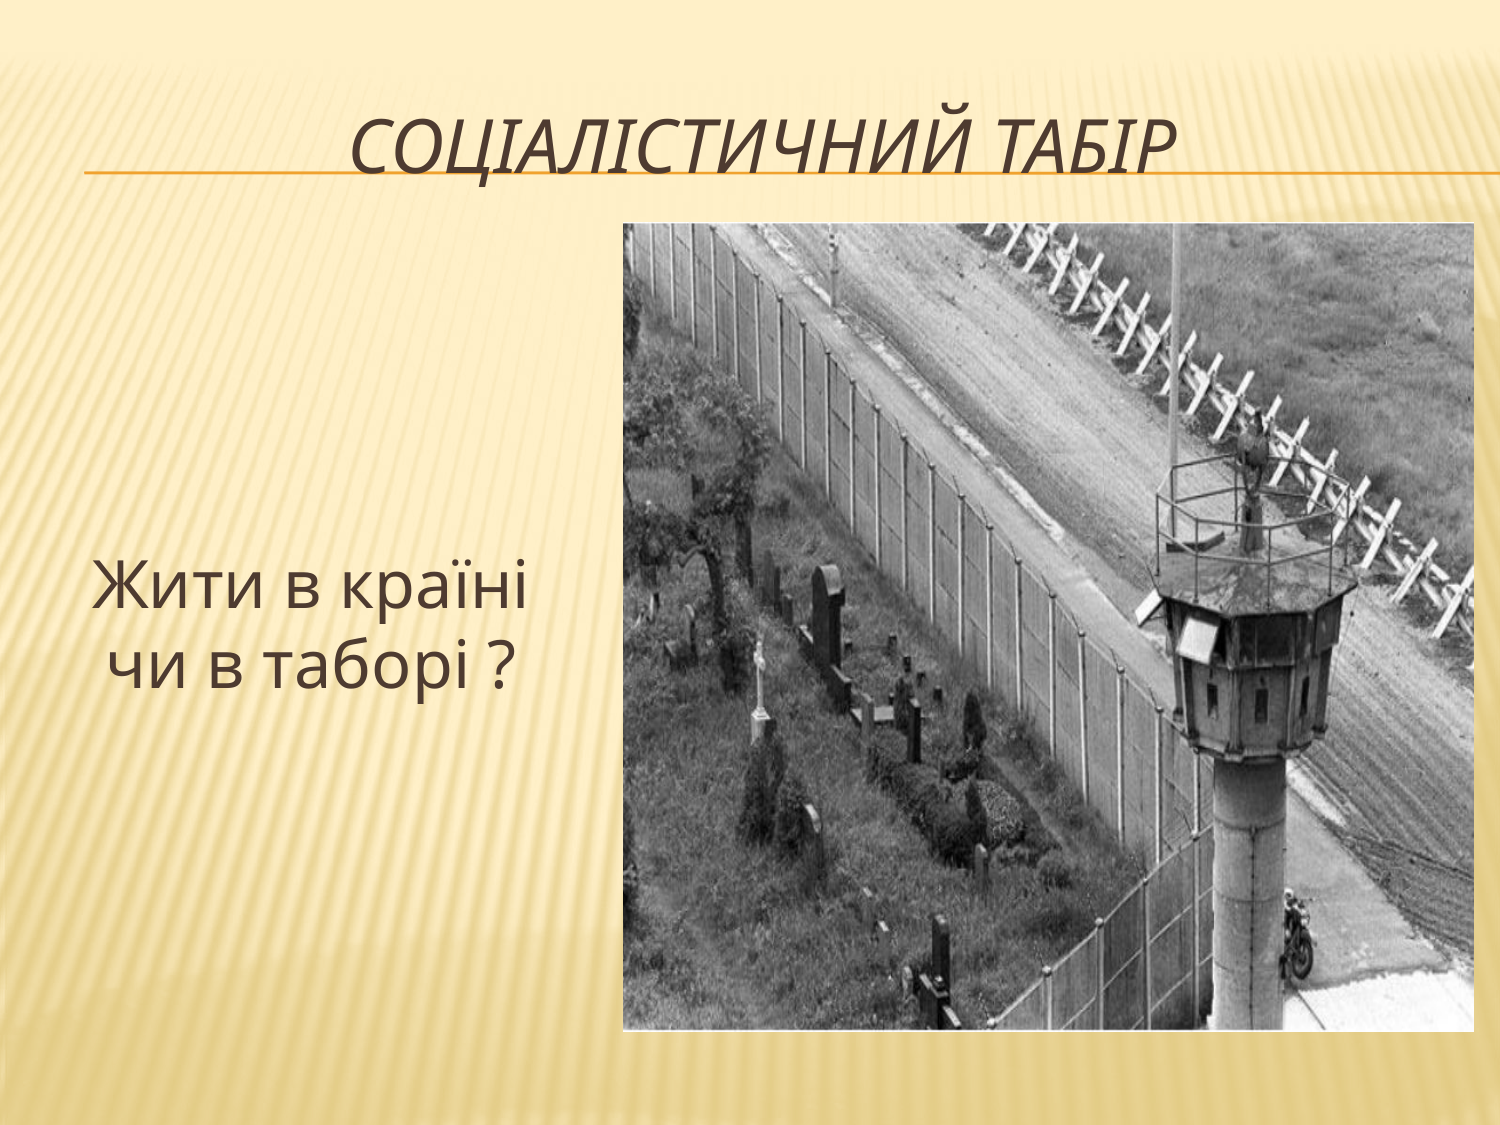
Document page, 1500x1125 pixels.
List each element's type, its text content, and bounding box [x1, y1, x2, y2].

picture [623, 222, 1475, 1033]
list Жити в країні чи в таборі ? [50, 254, 573, 998]
title Соціалістичний табір [50, 75, 1475, 213]
